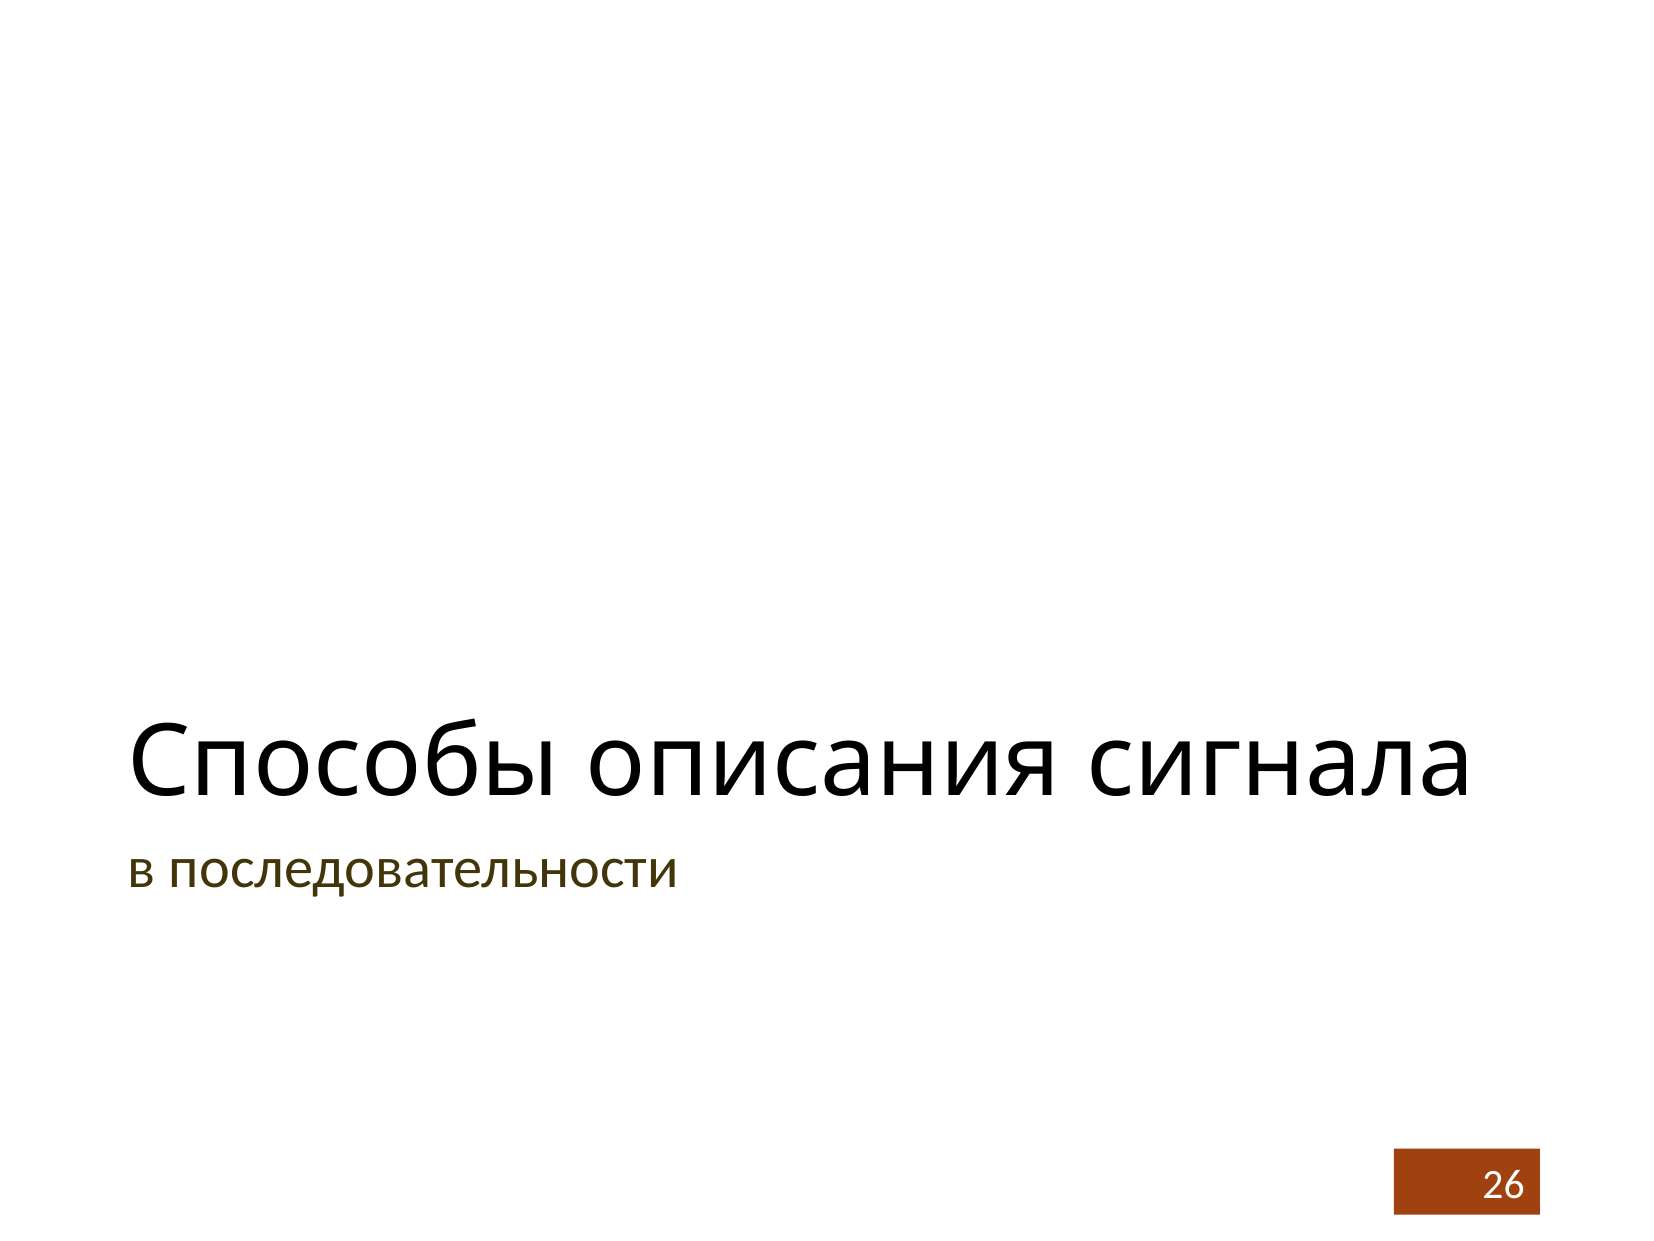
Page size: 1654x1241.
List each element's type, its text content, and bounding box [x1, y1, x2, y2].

list в последовательности [112, 829, 1539, 1102]
slide_number 26 [1393, 1148, 1540, 1215]
title Способы описания сигнала [112, 309, 1539, 825]
